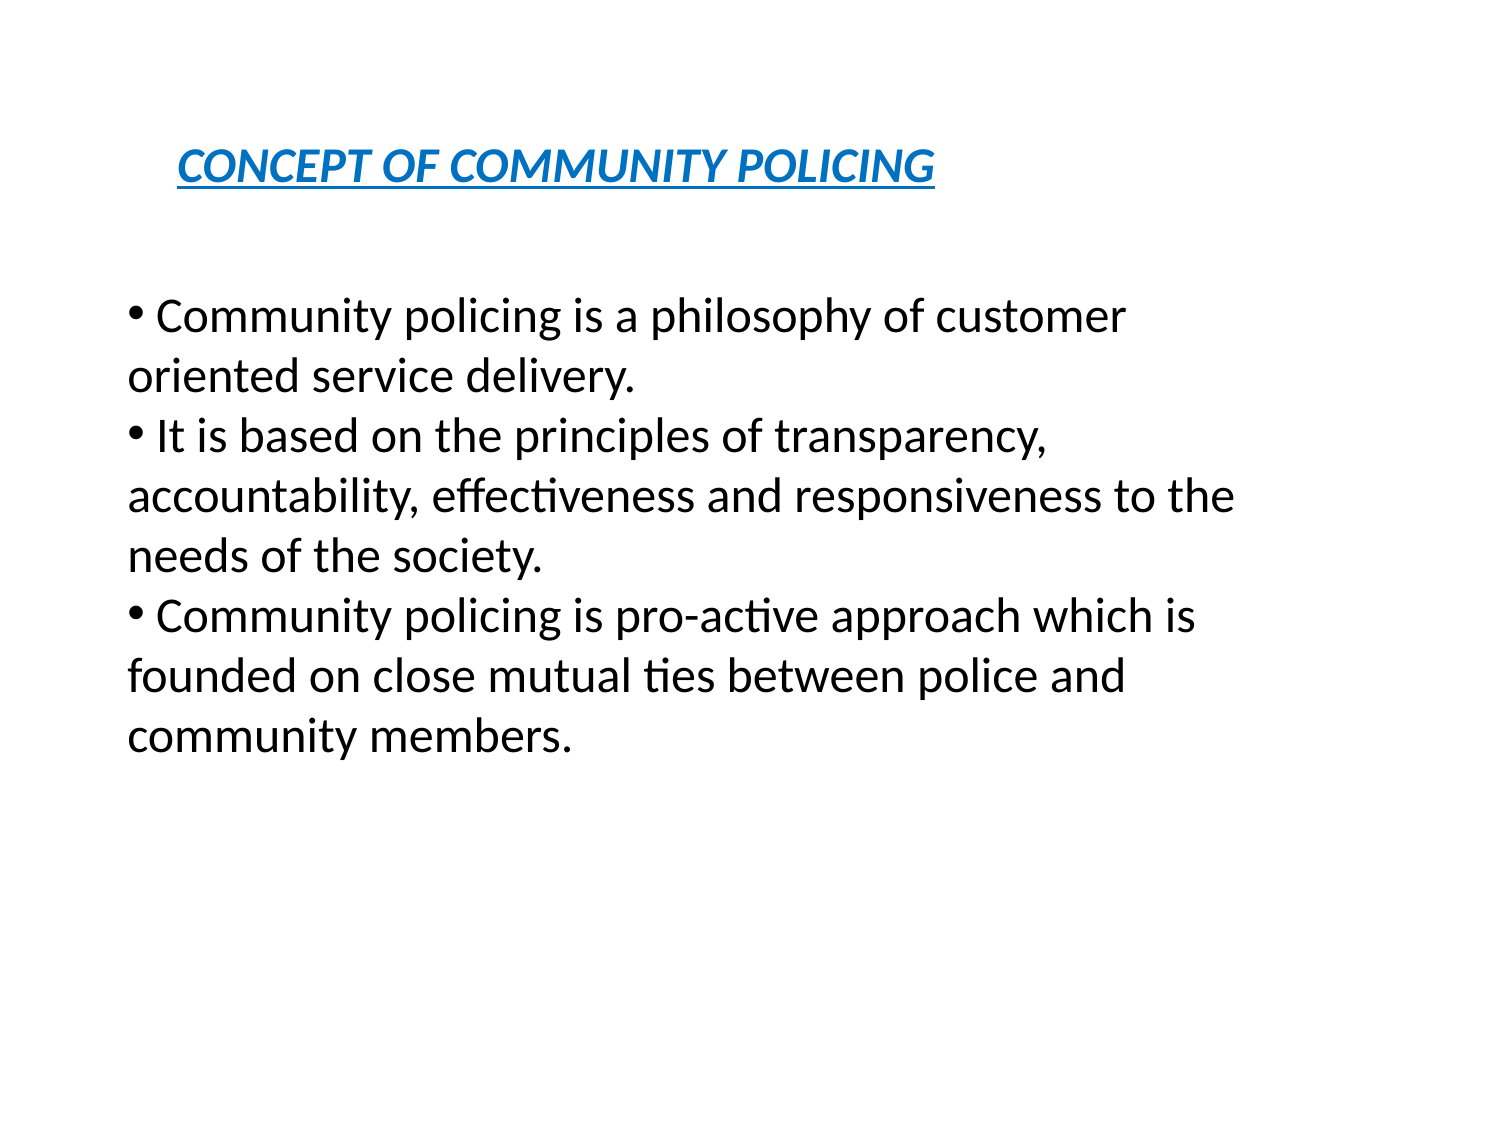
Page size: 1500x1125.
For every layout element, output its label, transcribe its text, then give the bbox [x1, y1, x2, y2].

text_box Community policing is a philosophy of customer oriented service delivery. It is based on the principles of transparency, accountability, effectiveness and responsiveness to the needs of the society. Community policing is pro-active approach which is founded on close mutual ties between police and community members. [112, 274, 1288, 770]
text_box CONCEPT OF COMMUNITY POLICING [162, 124, 1375, 200]
